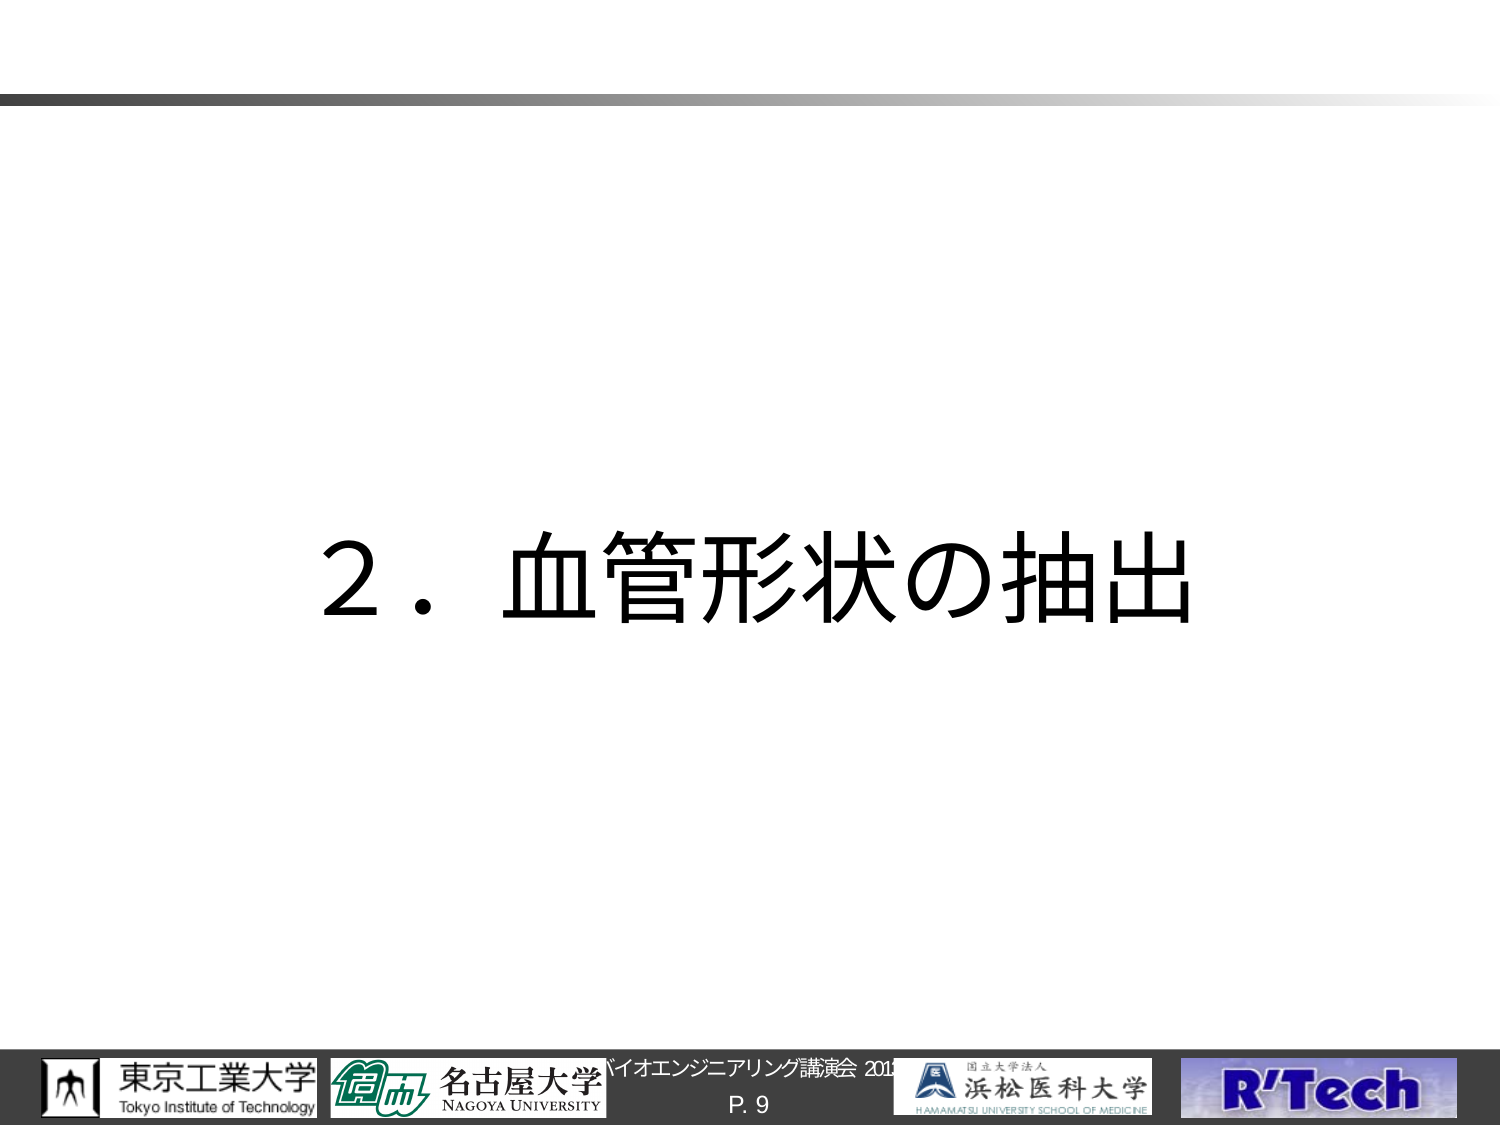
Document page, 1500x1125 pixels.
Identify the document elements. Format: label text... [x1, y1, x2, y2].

picture [41, 1058, 317, 1118]
slide_number P. 9 [662, 1087, 836, 1120]
picture [893, 1058, 1152, 1115]
picture [1181, 1058, 1457, 1118]
picture [330, 1058, 607, 1118]
list ２．血管形状の抽出 [41, 102, 1459, 1050]
